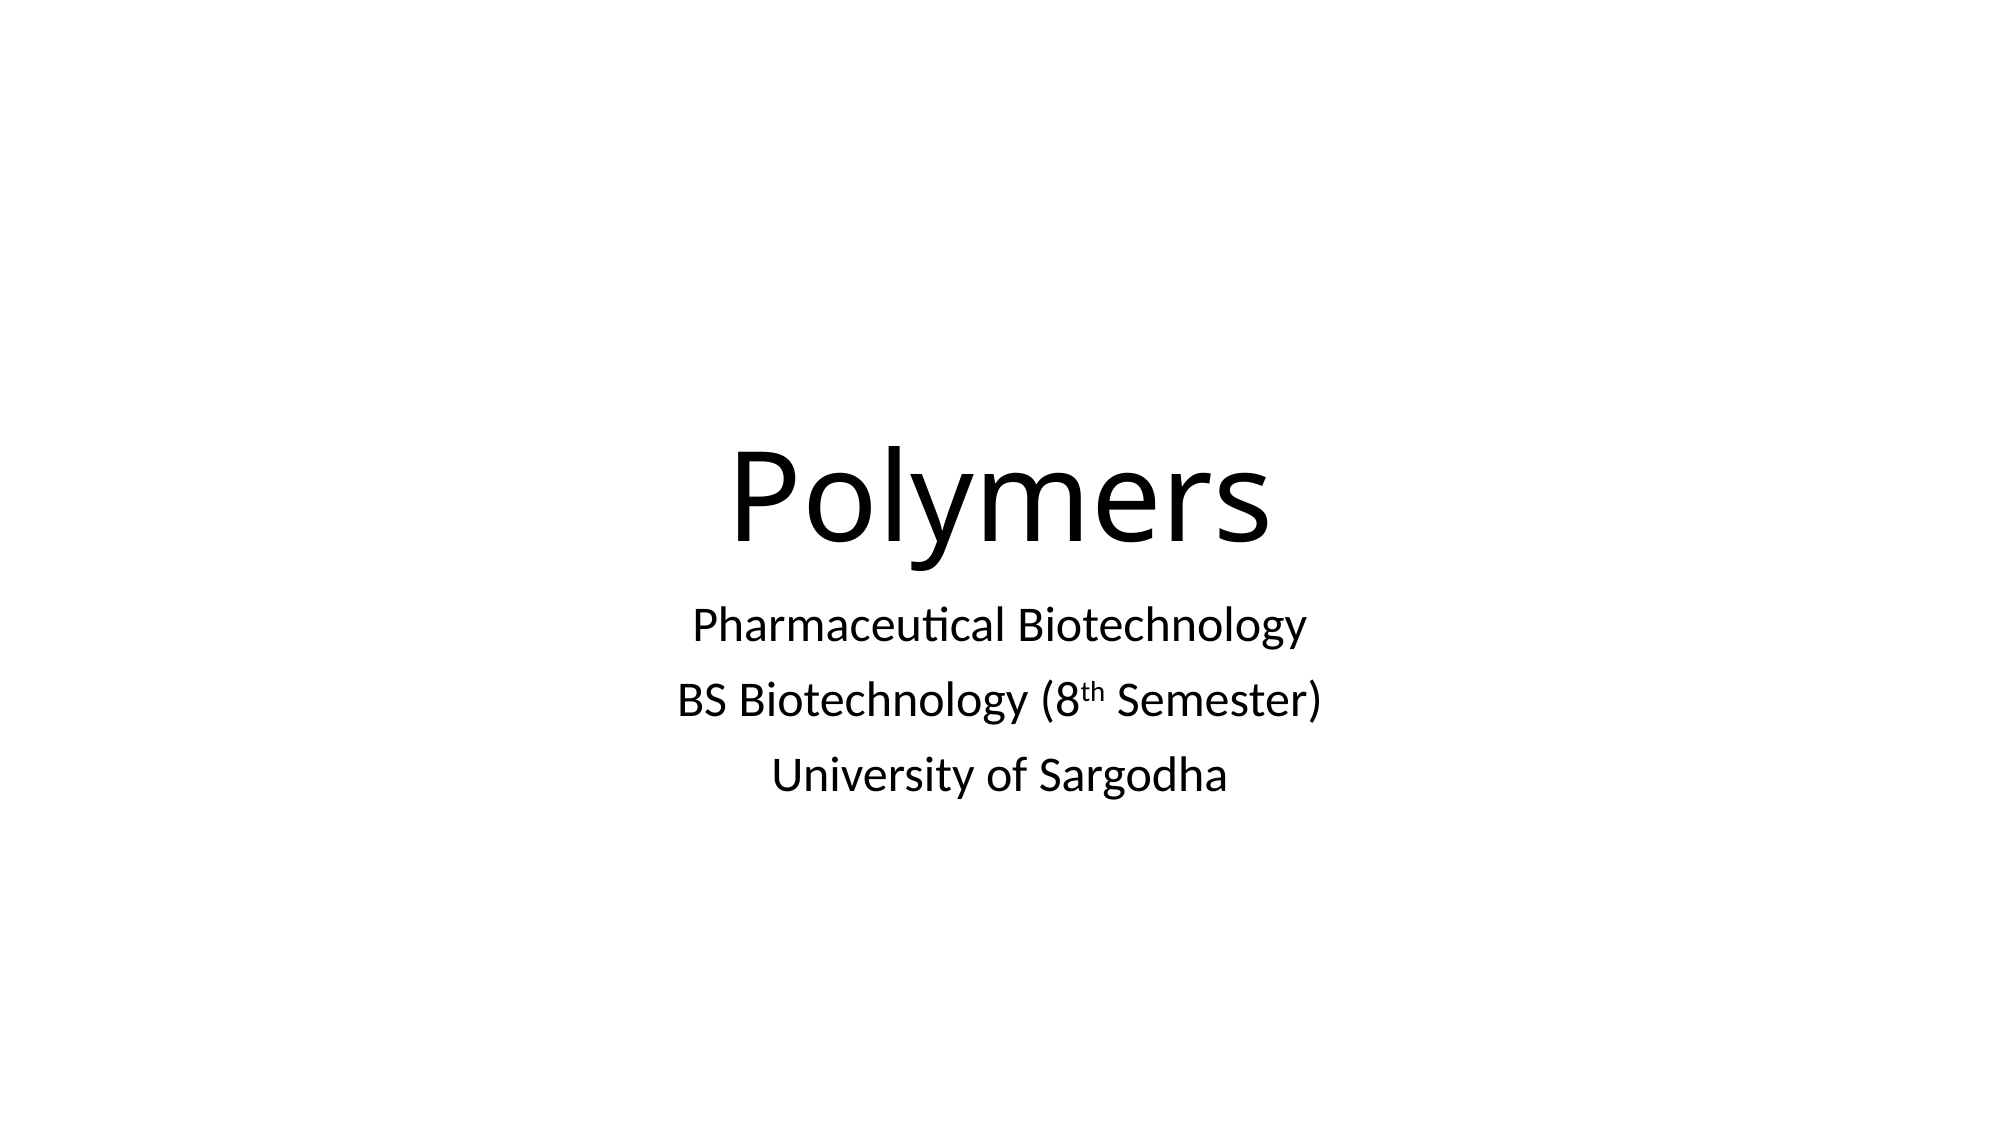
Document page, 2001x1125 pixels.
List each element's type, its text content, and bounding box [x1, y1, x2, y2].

subtitle Pharmaceutical Biotechnology BS Biotechnology (8th Semester) University of Sargodha [249, 590, 1750, 863]
title Polymers [249, 184, 1750, 576]
